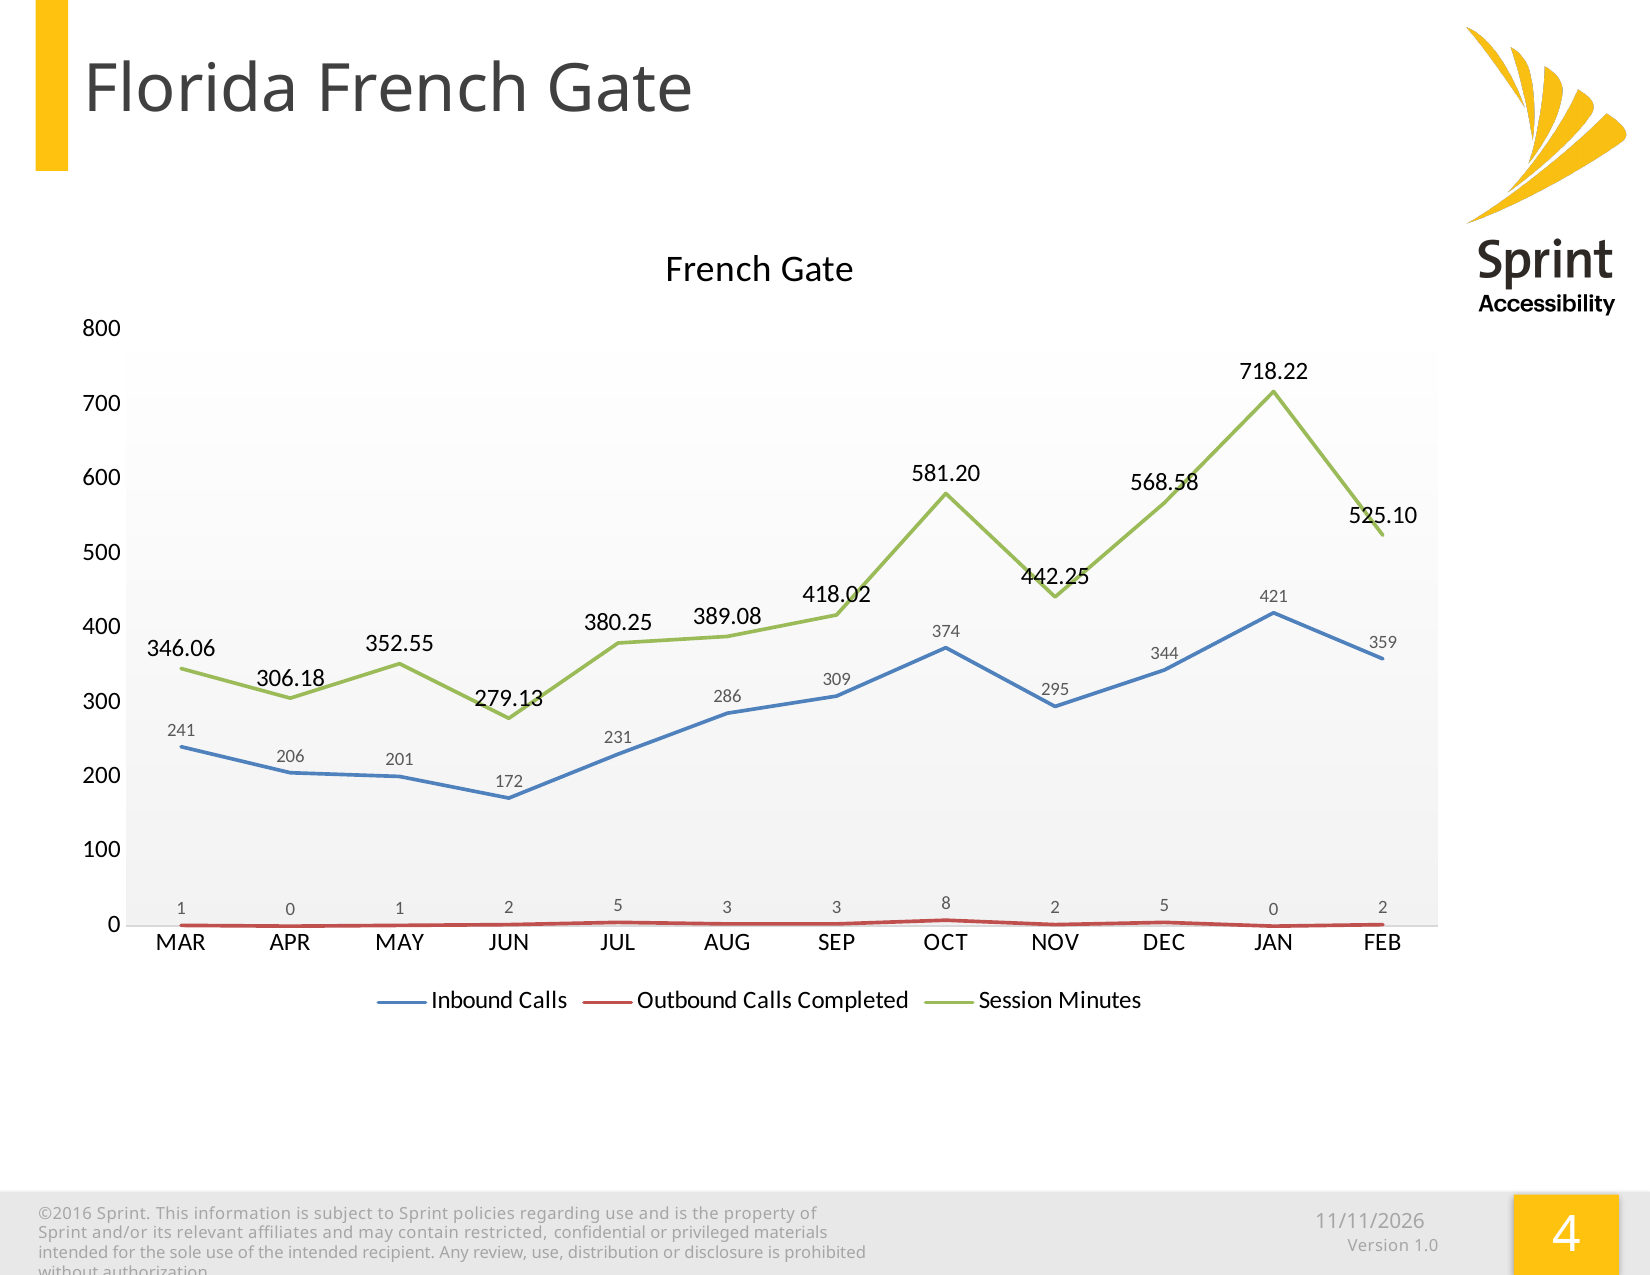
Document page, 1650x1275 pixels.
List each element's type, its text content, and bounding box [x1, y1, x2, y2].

picture [1443, 11, 1650, 341]
chart [53, 217, 1466, 1022]
title Florida French Gate [83, 15, 1485, 154]
